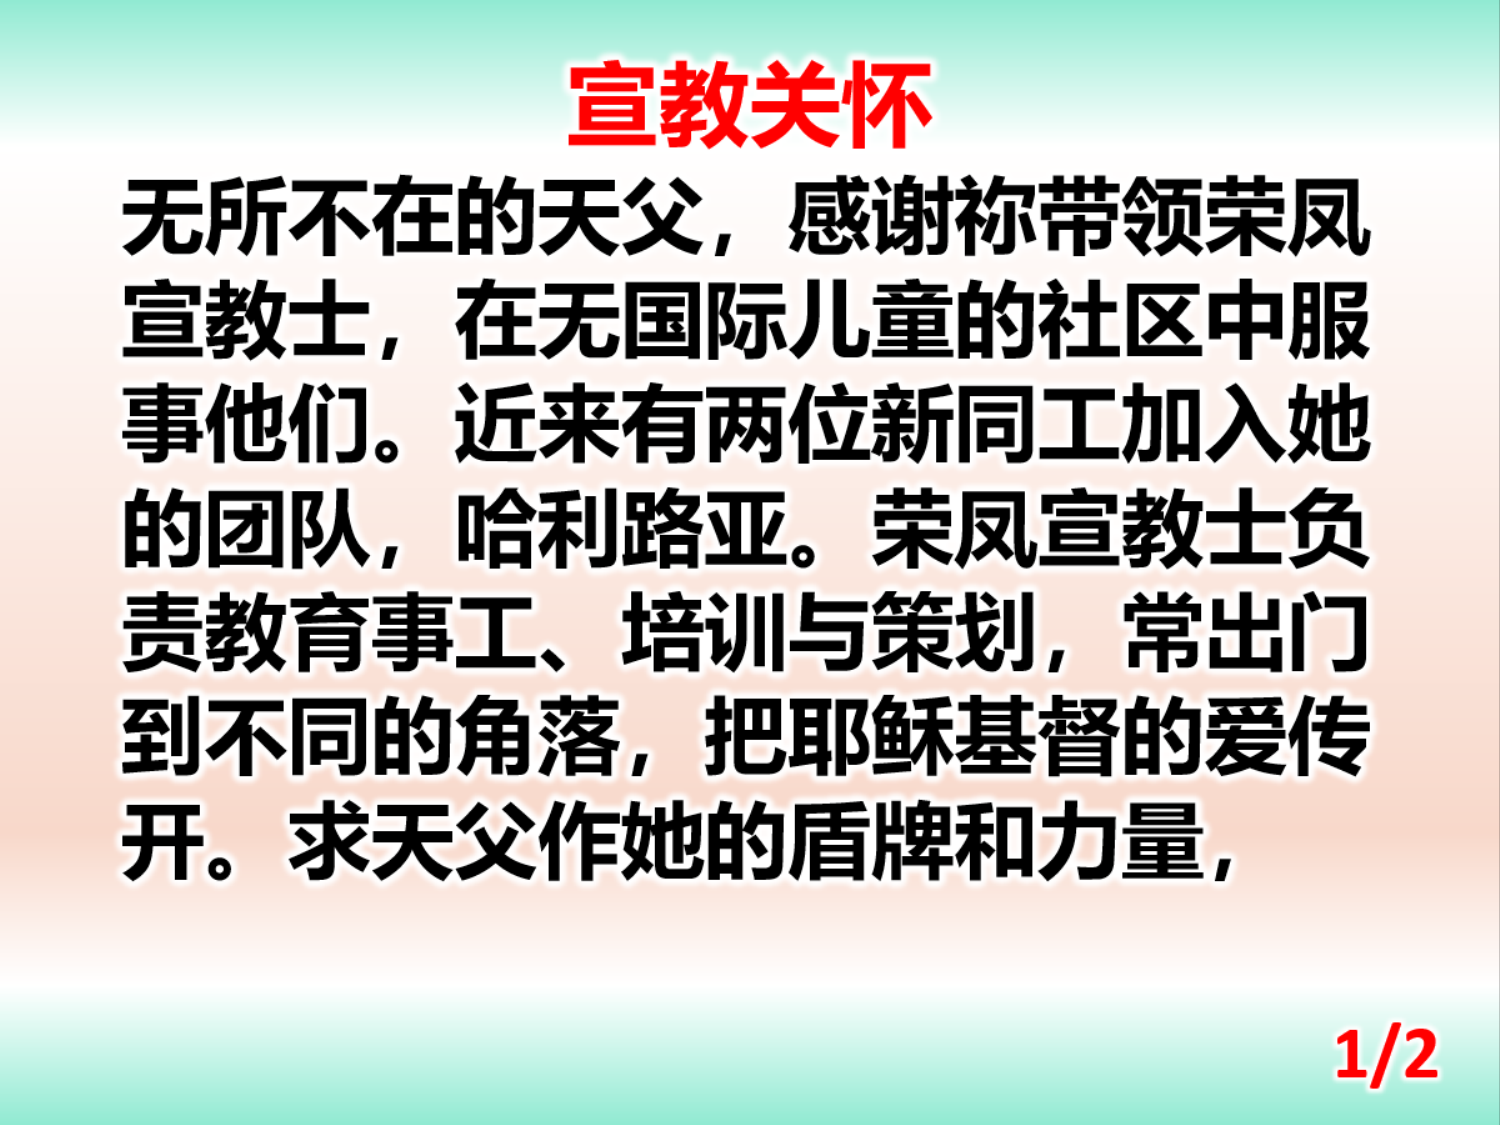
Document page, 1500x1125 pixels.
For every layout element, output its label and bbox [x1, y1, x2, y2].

list [0, 0, 1500, 1125]
